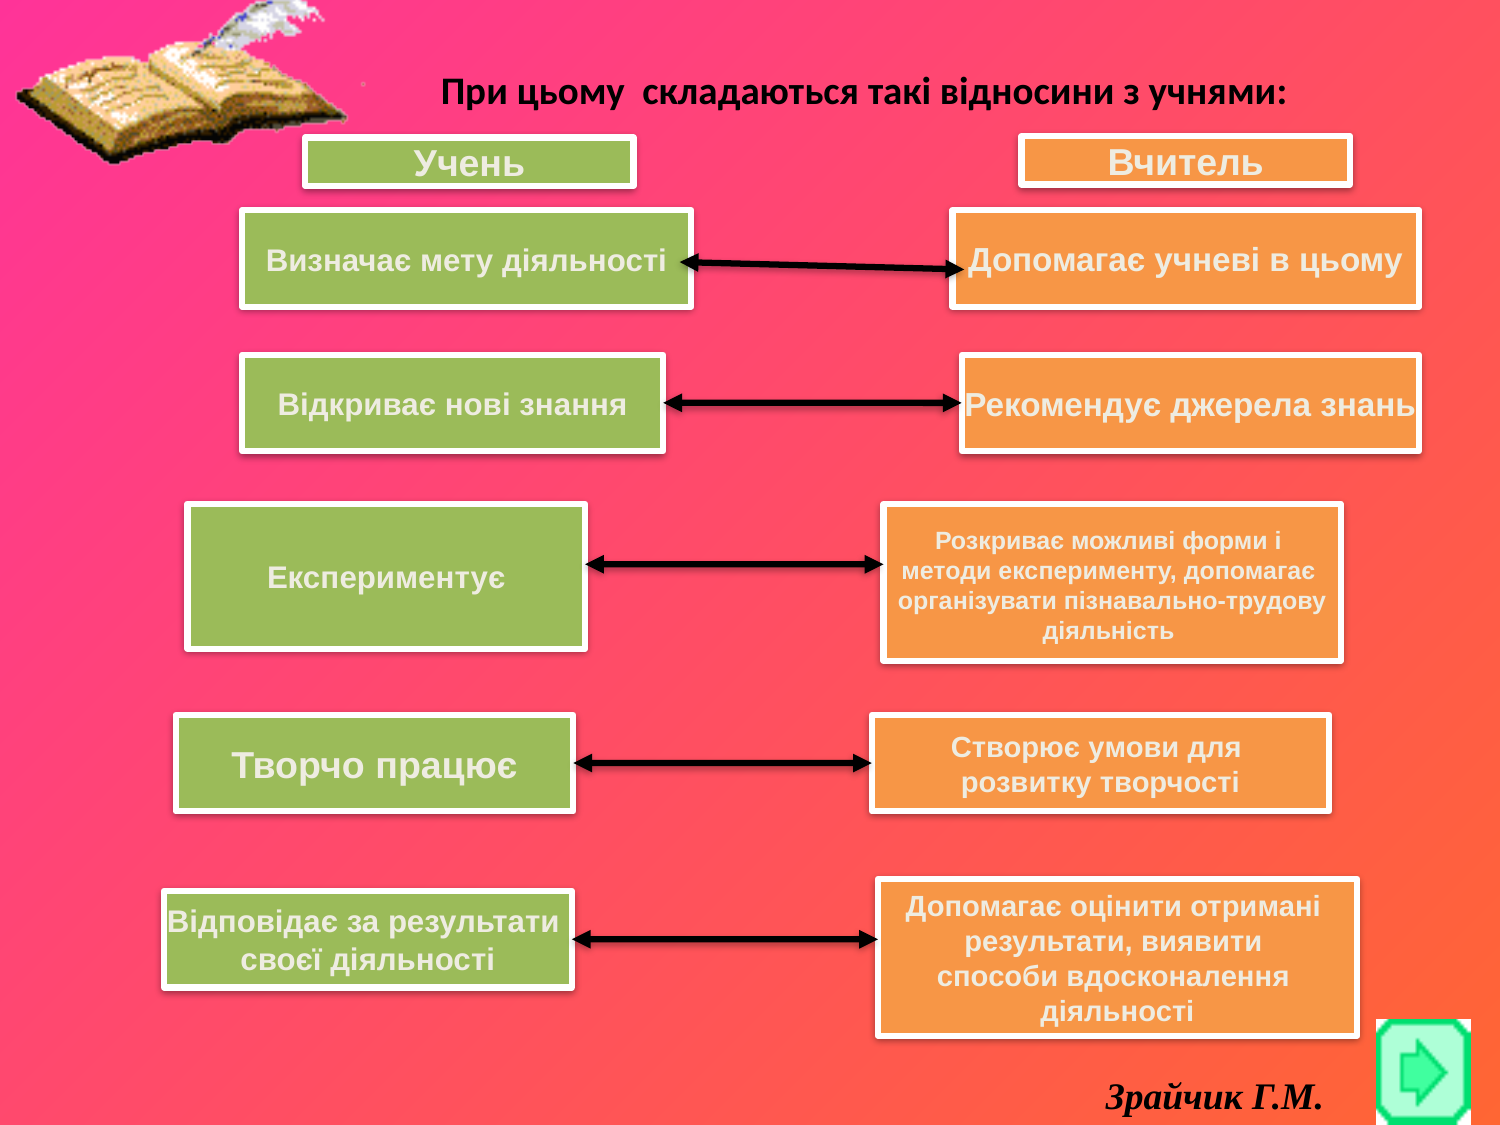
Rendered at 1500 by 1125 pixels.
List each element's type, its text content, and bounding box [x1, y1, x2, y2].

picture [0, 0, 427, 180]
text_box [163, 878, 1358, 1036]
text_box Рекомендує джерела знань [959, 352, 1422, 454]
text_box Учень [302, 134, 637, 189]
picture [1375, 1018, 1471, 1125]
title При цьому складаються такі відносини з учнями: [431, 31, 1427, 126]
text_box [663, 393, 962, 413]
text_box Вчитель [1018, 133, 1353, 188]
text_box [241, 209, 1420, 307]
text_box Зрайчик Г.М. [1091, 1064, 1340, 1125]
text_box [175, 714, 1330, 812]
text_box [187, 503, 1342, 662]
text_box Відкриває нові знання [239, 352, 666, 454]
